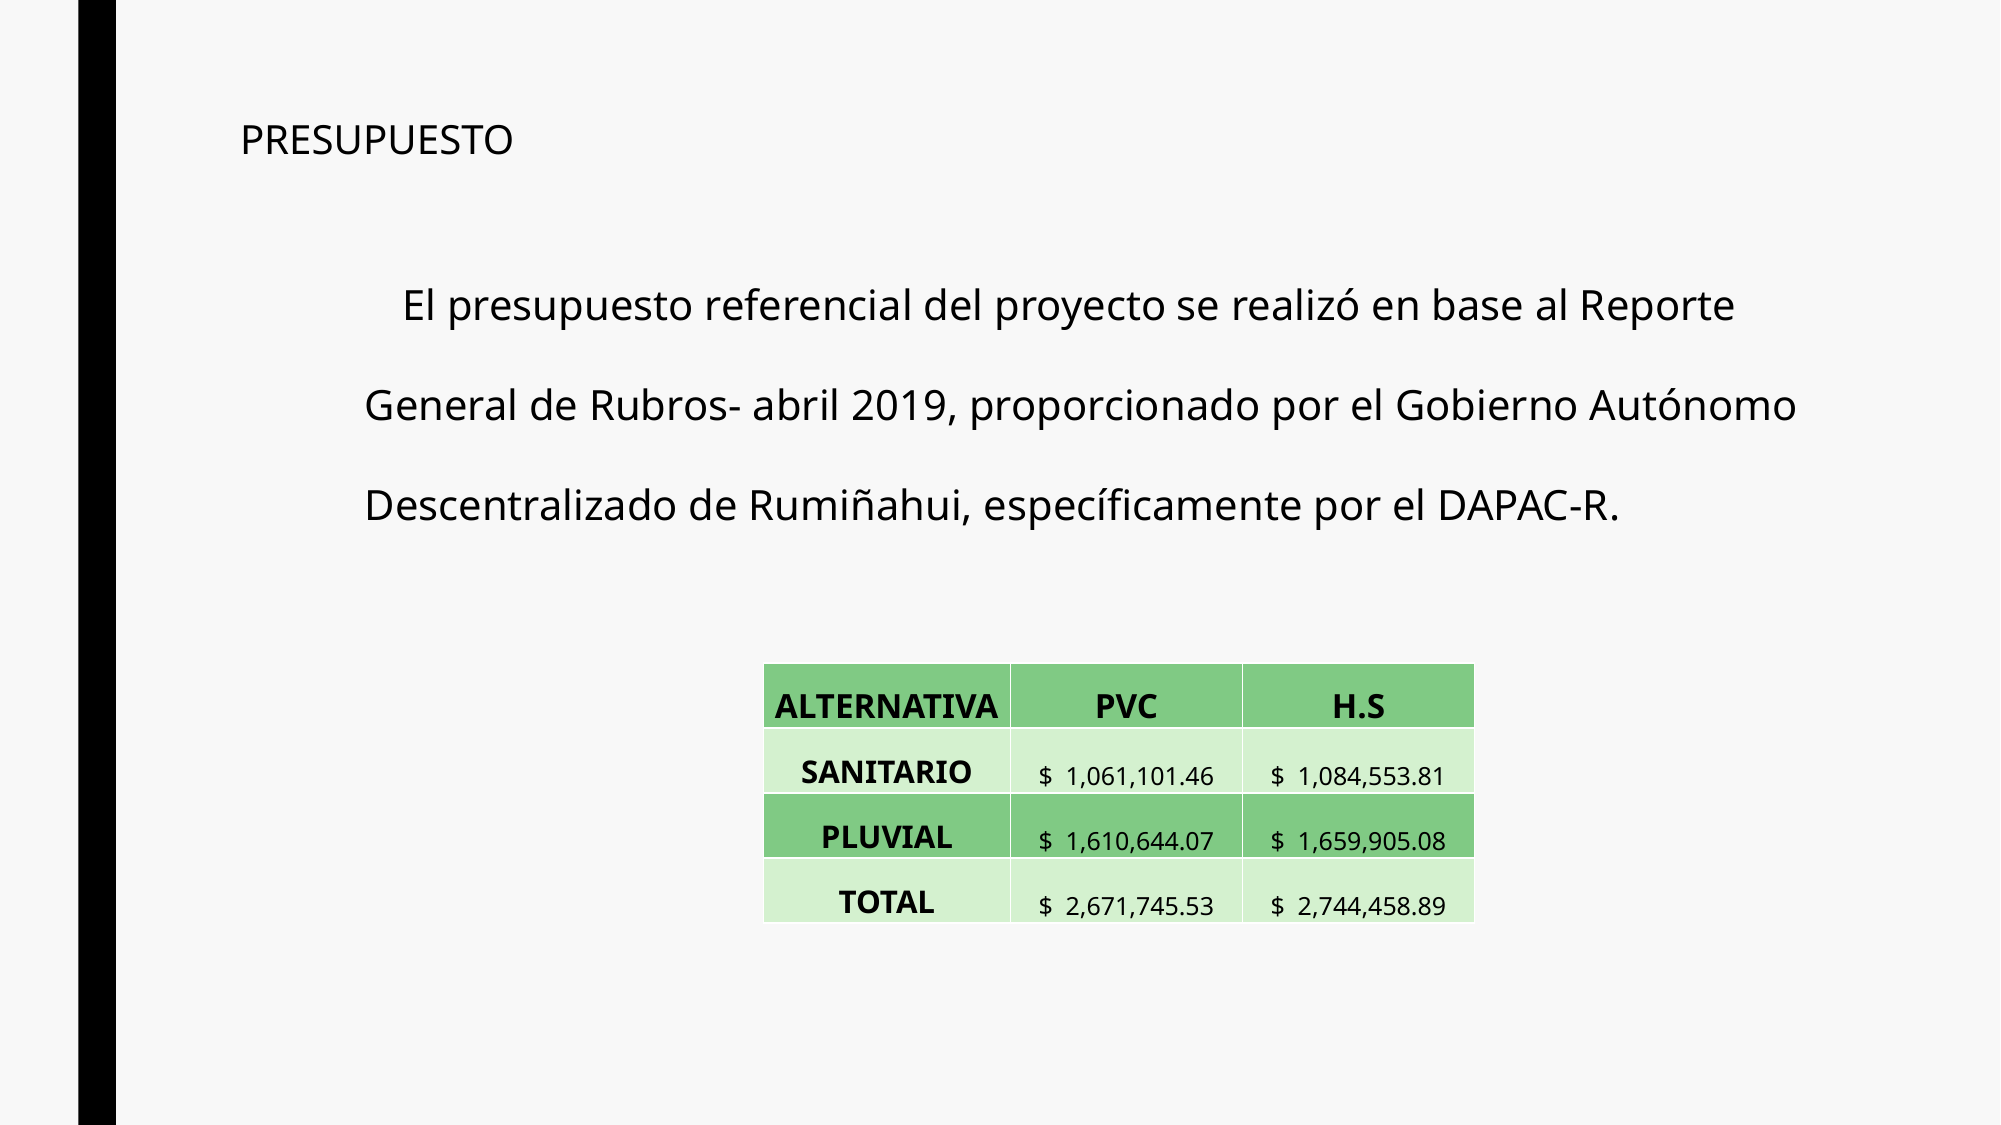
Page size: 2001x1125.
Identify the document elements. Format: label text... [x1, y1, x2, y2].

table_cell $ 1,061,101.46 [1011, 729, 1242, 792]
table_cell TOTAL [764, 859, 1010, 922]
table_cell $ 1,659,905.08 [1243, 794, 1474, 857]
table_header PVC [1011, 664, 1242, 727]
table_cell SANITARIO [764, 729, 1010, 792]
table_header H.S [1243, 664, 1474, 727]
table_cell $ 2,671,745.53 [1011, 859, 1242, 922]
table_cell PLUVIAL [764, 794, 1010, 857]
table_cell $ 1,610,644.07 [1011, 794, 1242, 857]
table_header ALTERNATIVA [764, 664, 1010, 727]
table_cell $ 2,744,458.89 [1243, 859, 1474, 922]
text_box El presupuesto referencial del proyecto se realizó en base al Reporte General de Rubros- abril 2019, proporcionado por el Gobierno Autónomo Descentralizado de Rumiñahui, específicamente por el DAPAC-R. [335, 221, 1855, 537]
title PRESUPUESTO [225, 112, 1009, 222]
table_cell $ 1,084,553.81 [1243, 729, 1474, 792]
